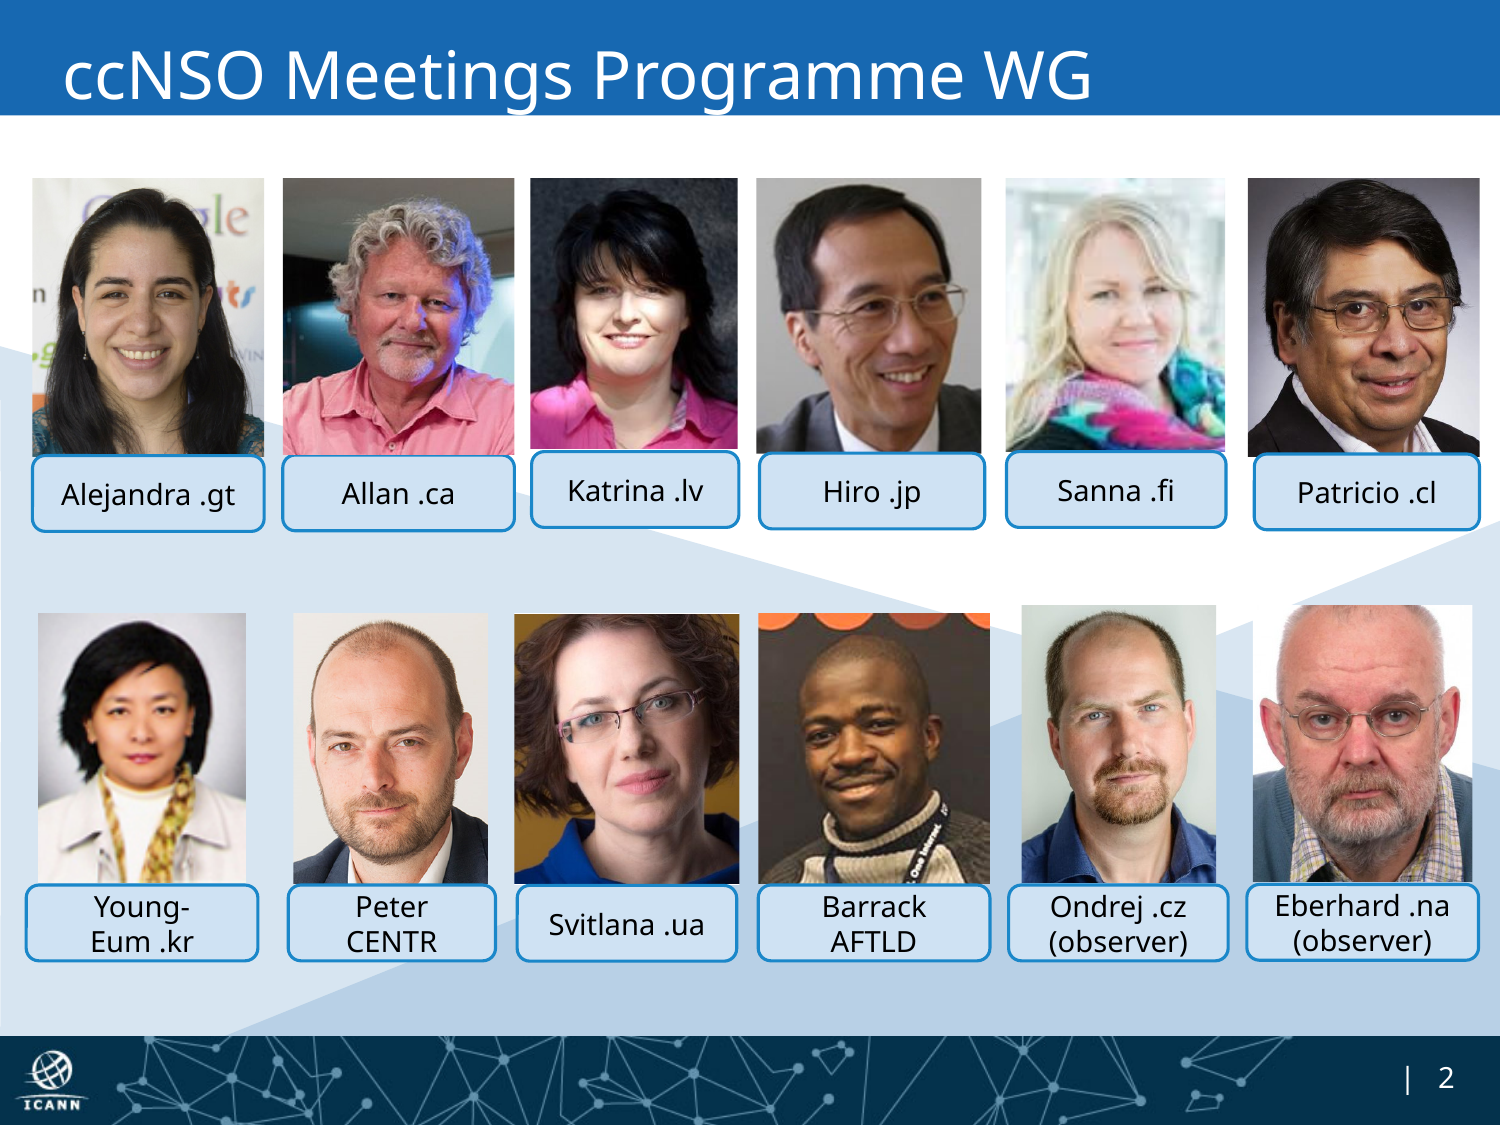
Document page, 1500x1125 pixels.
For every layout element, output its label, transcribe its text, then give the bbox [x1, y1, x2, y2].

picture [530, 178, 738, 449]
text_box Young-Eum .kr [26, 885, 258, 961]
picture [1252, 604, 1473, 882]
text_box Barrack AFTLD [758, 890, 990, 961]
picture [1247, 177, 1480, 457]
text_box Eberhard .na (observer) [1246, 887, 1479, 961]
picture [293, 613, 489, 884]
picture [0, 1036, 1500, 1125]
picture [282, 177, 515, 456]
picture [32, 178, 265, 457]
text_box Katrina .lv [531, 456, 739, 528]
picture [755, 177, 982, 456]
text_box Sanna .fi [1006, 460, 1227, 528]
text_box Patricio .cl [1254, 464, 1480, 530]
text_box Allan .ca [282, 464, 515, 531]
picture [38, 613, 246, 884]
text_box Svitlana .ua [517, 892, 737, 962]
text_box Hiro .jp [759, 461, 985, 529]
title ccNSO Meetings Programme WG [0, 0, 1500, 116]
picture [514, 613, 740, 885]
picture [1005, 178, 1226, 453]
text_box Ondrej .cz (observer) [1008, 885, 1229, 961]
picture [1021, 604, 1217, 884]
text_box Alejandra .gt [32, 464, 265, 532]
picture [758, 613, 991, 884]
text_box Peter CENTR [288, 887, 496, 961]
